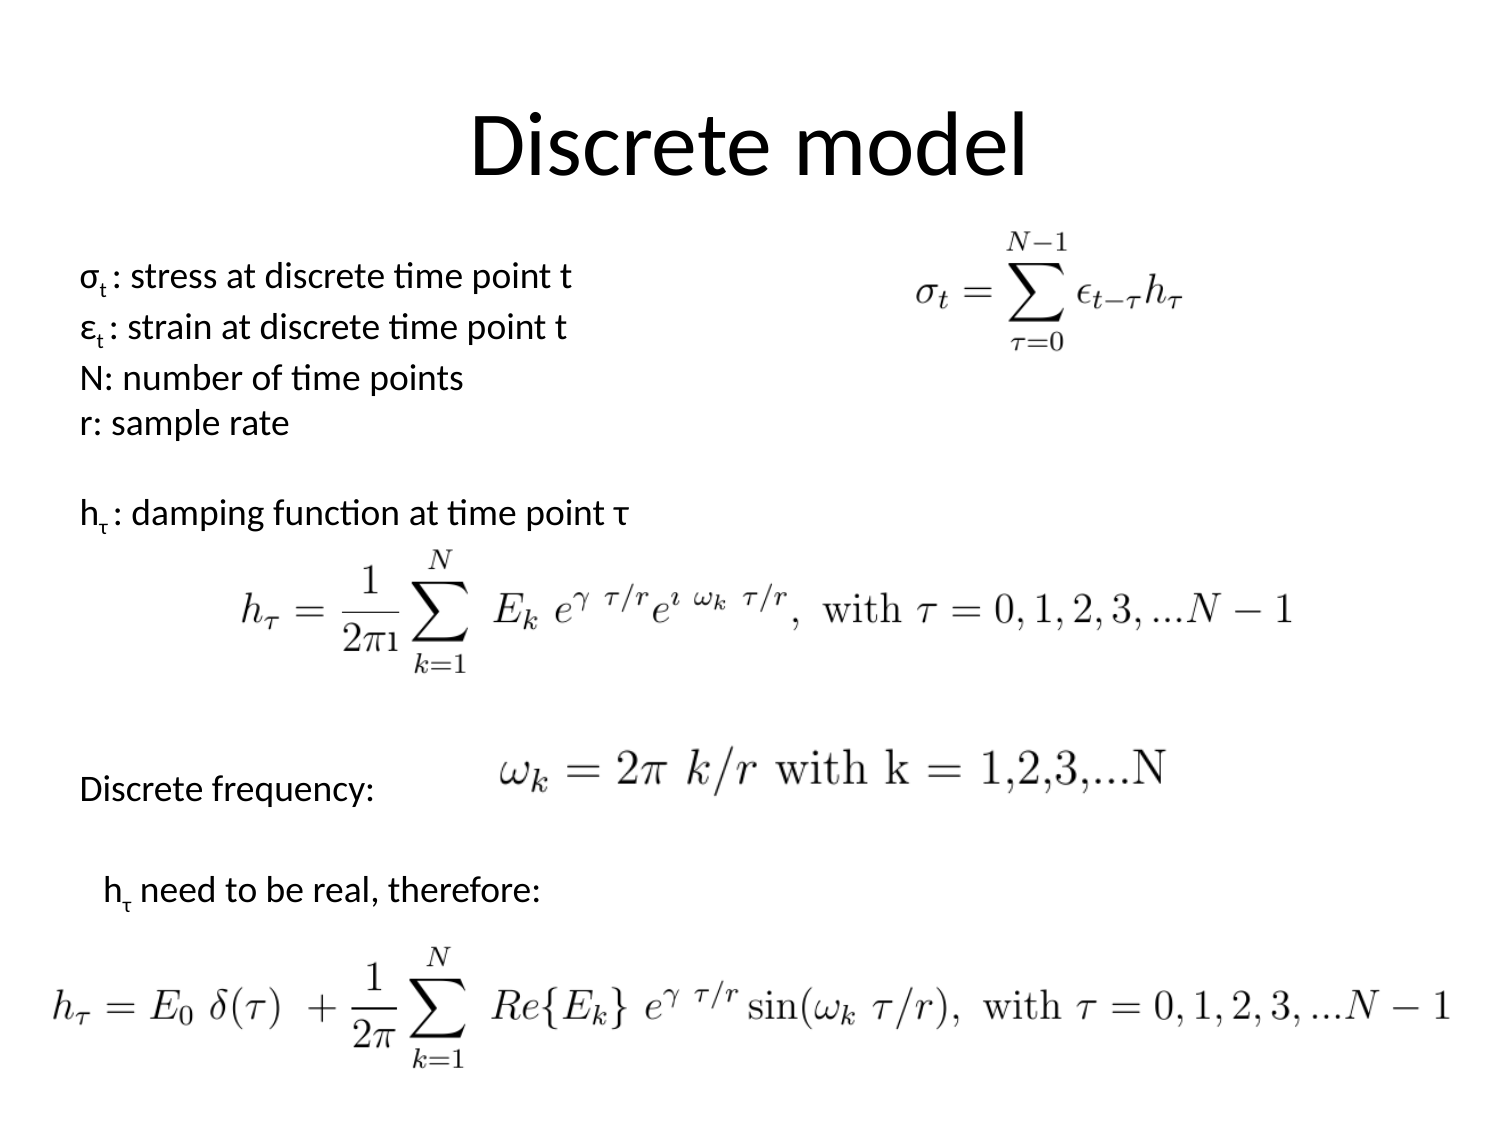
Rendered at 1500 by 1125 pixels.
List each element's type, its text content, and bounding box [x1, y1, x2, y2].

picture [879, 219, 1200, 358]
picture [206, 538, 1306, 696]
picture [477, 727, 1181, 819]
picture [17, 940, 1475, 1077]
text_box σt : stress at discrete time point t εt : strain at discrete time point t N: number of time points r: sample rate hτ : damping function at time point τ Discrete frequency: [64, 243, 691, 817]
text_box hτ need to be real, therefore: [88, 857, 1317, 924]
title Discrete model [75, 45, 1425, 233]
